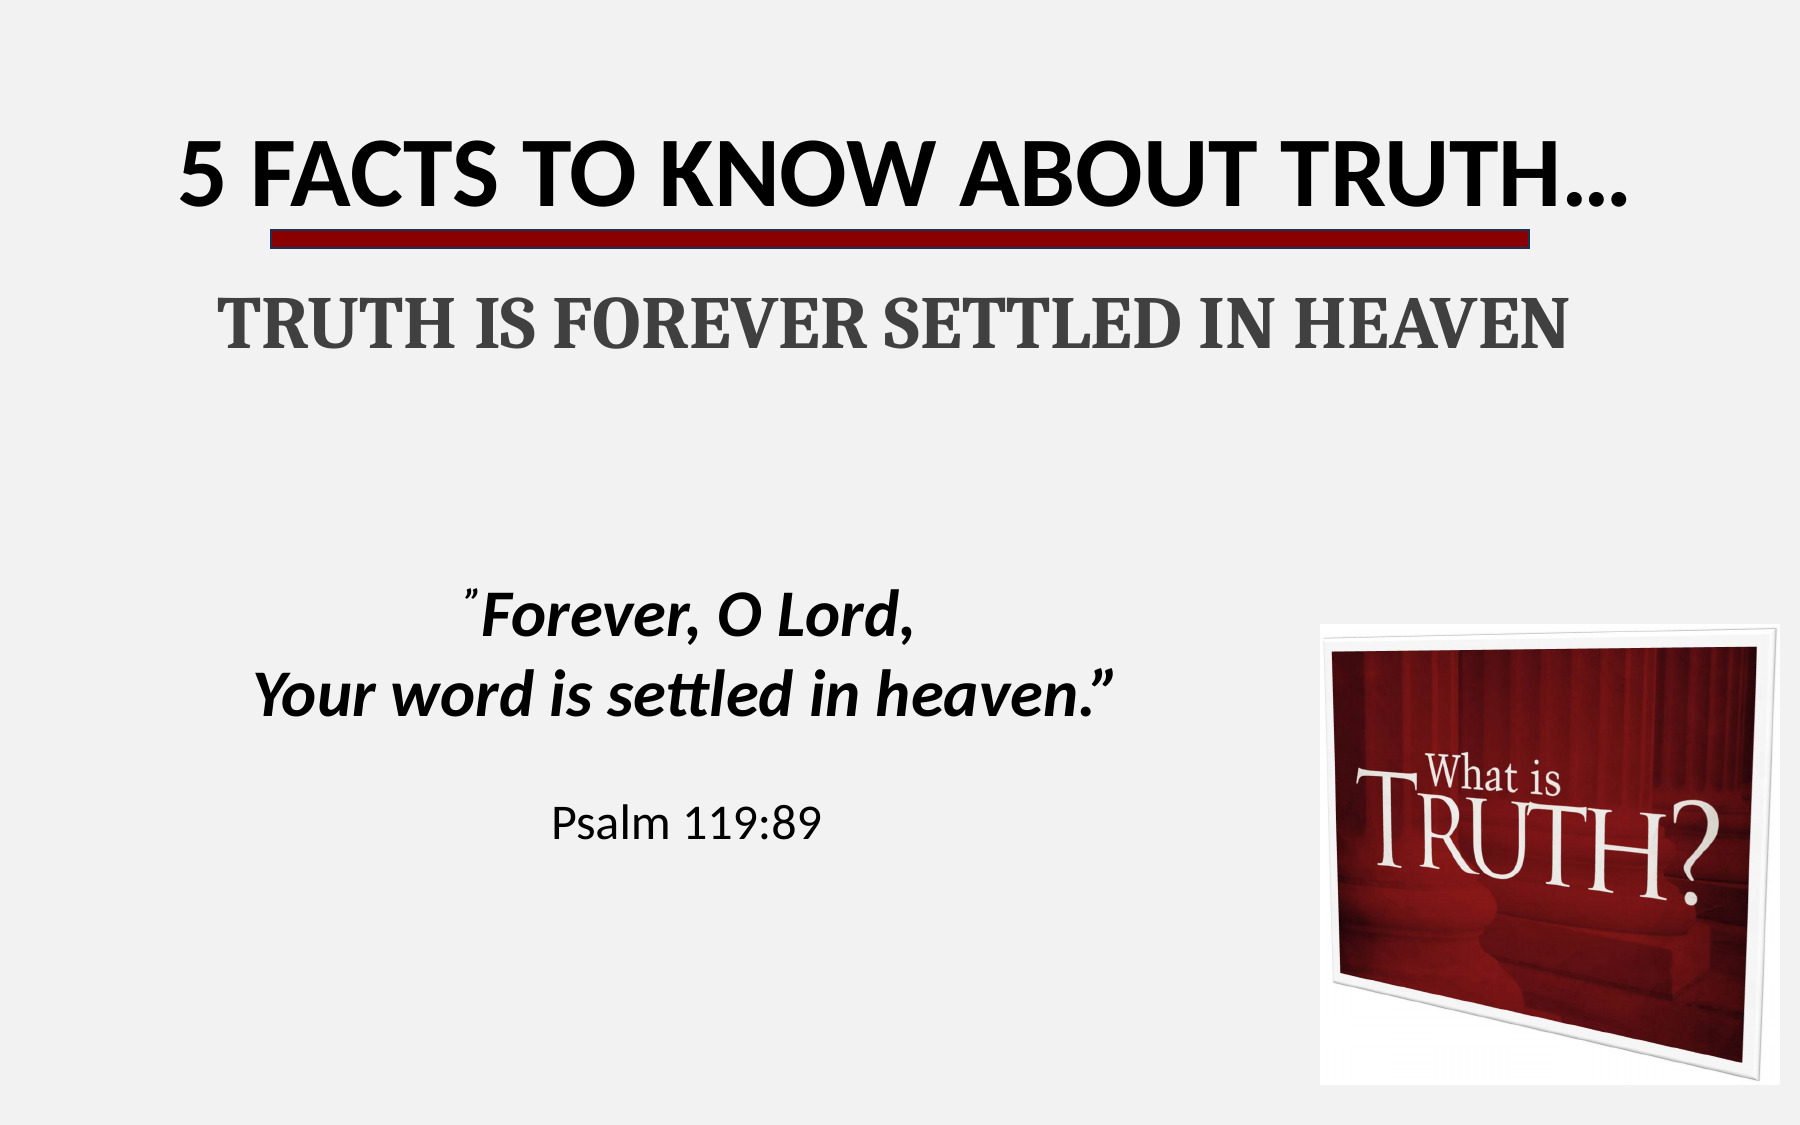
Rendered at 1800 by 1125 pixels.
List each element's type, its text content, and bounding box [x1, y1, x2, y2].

title 5 FACTS TO KNOW ABOUT TRUTH… [85, 59, 1727, 289]
text_box ”Forever, O Lord, Your word is settled in heaven.” Psalm 119:89 [85, 562, 1288, 858]
text_box [270, 229, 1530, 249]
list TRUTH IS FOREVER SETTLED IN HEAVEN [110, 276, 1680, 379]
picture [1319, 624, 1780, 1085]
